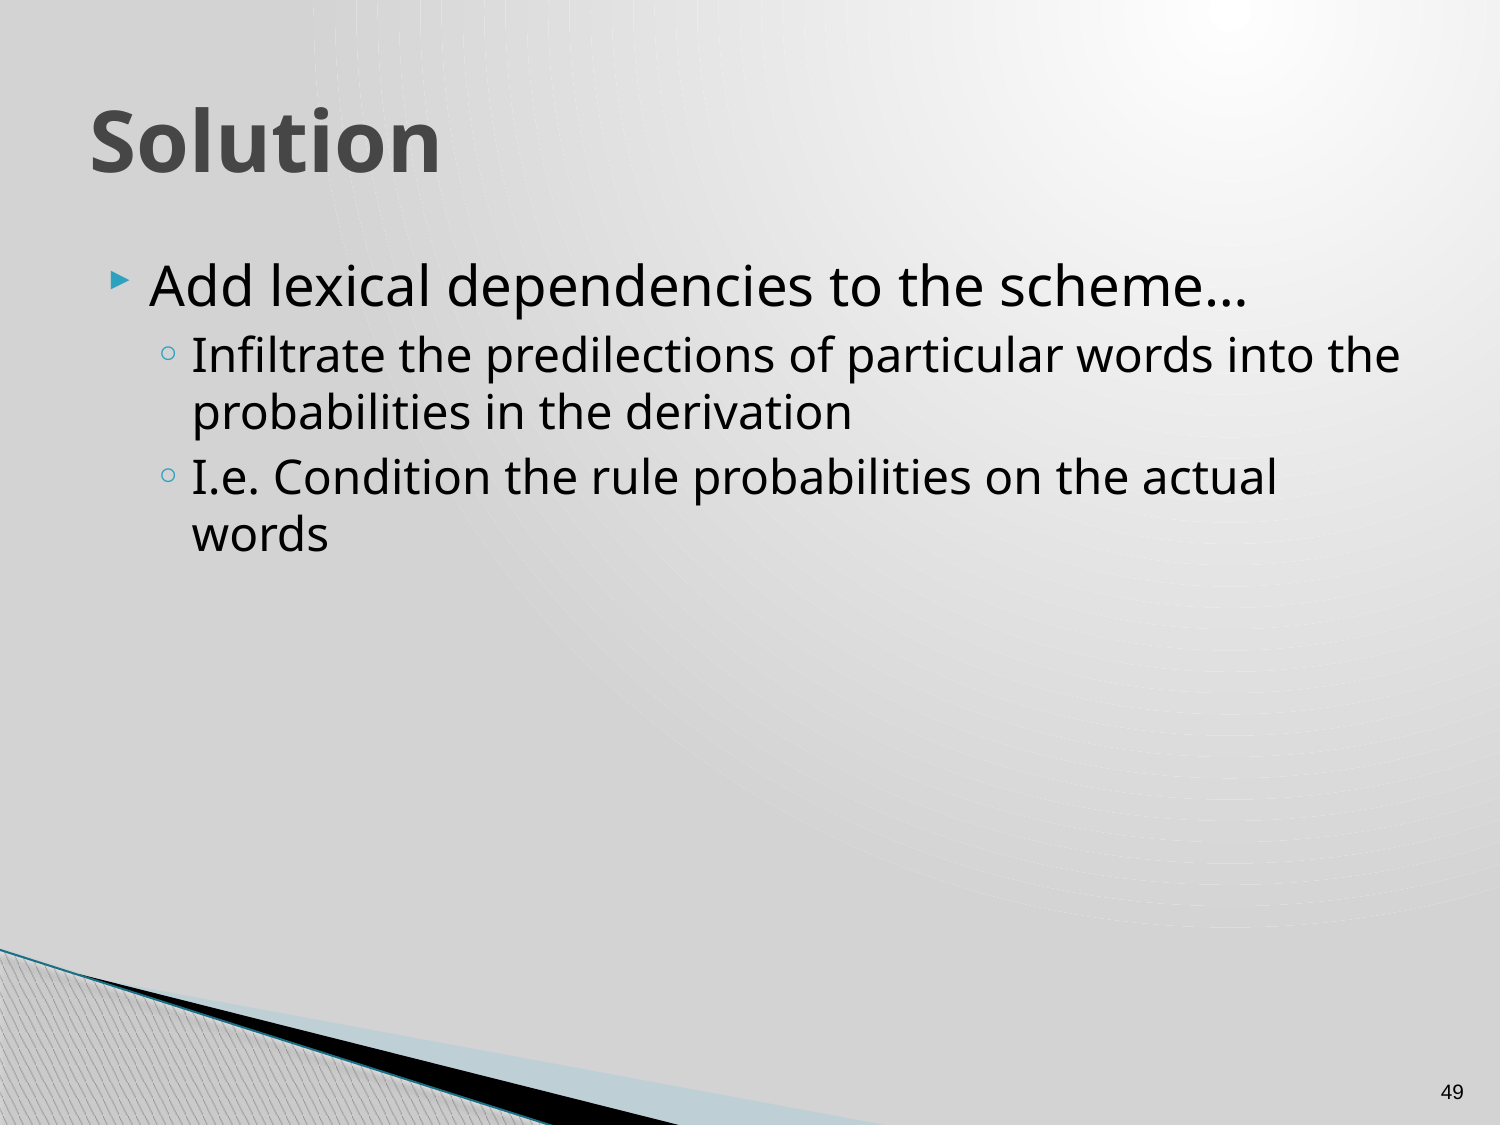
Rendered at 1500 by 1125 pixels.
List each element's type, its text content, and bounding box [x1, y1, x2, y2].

list Add lexical dependencies to the scheme… Infiltrate the predilections of particular words into the probabilities in the derivation I.e. Condition the rule probabilities on the actual words [75, 243, 1425, 986]
slide_number 49 [1418, 1051, 1479, 1112]
title Solution [75, 45, 1425, 233]
